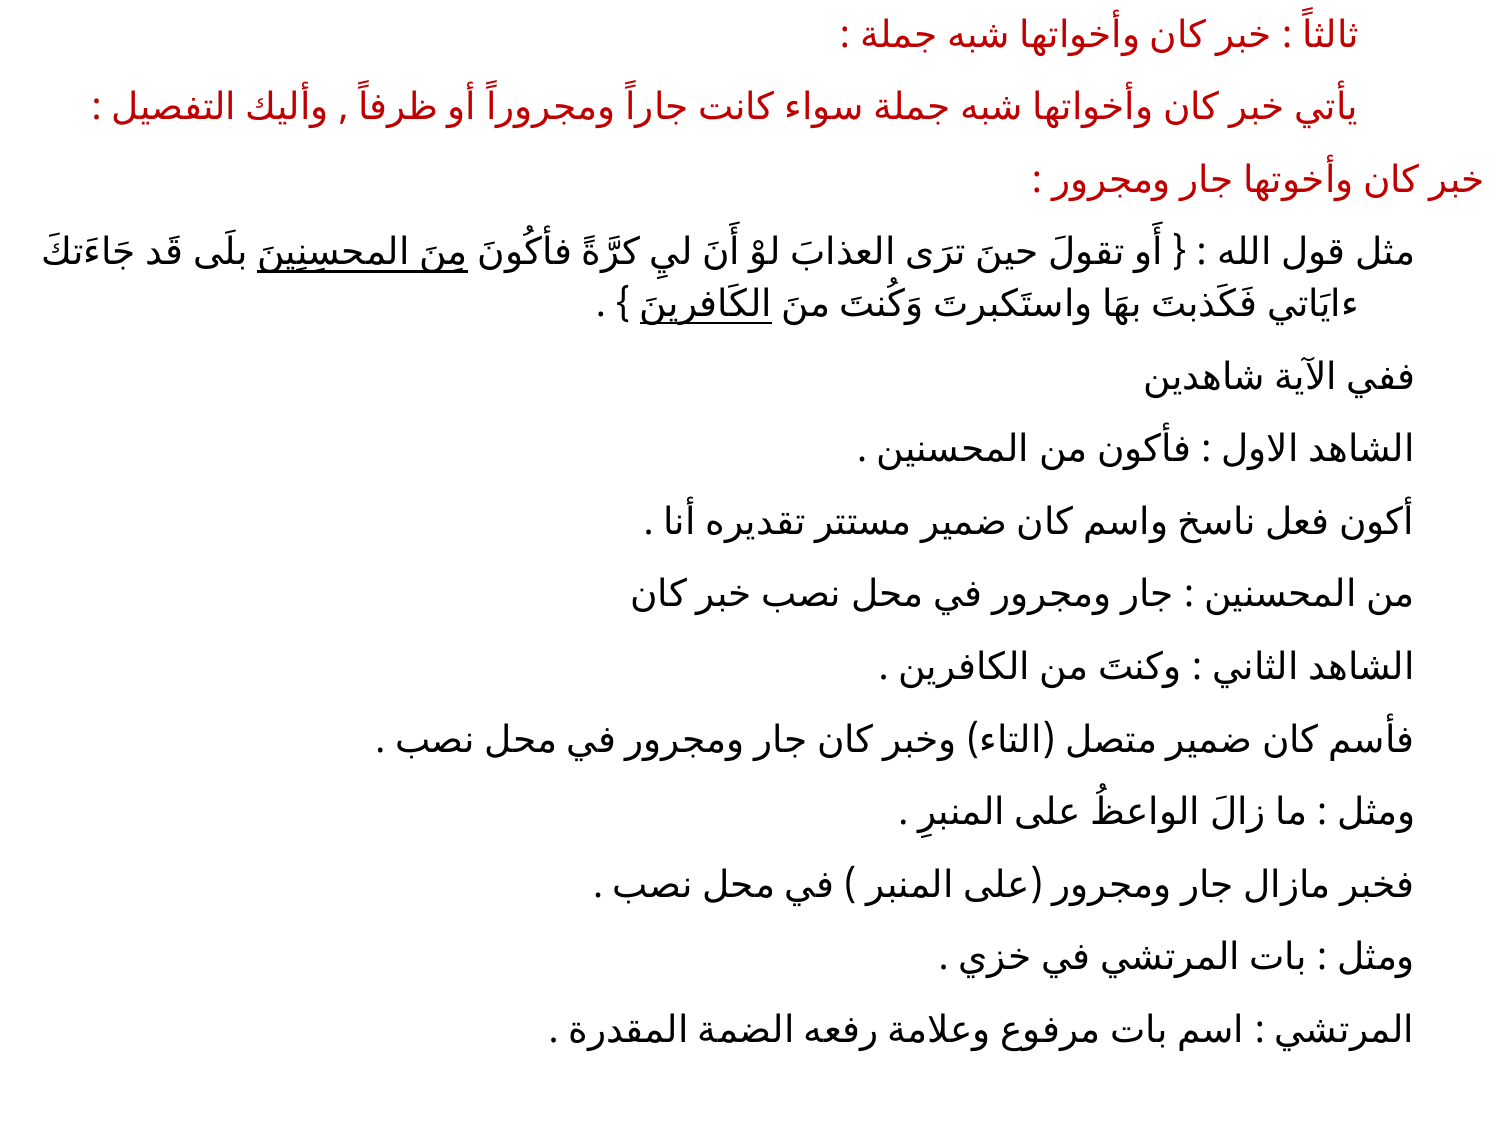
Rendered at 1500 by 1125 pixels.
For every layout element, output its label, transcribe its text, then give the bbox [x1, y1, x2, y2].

text_box ثالثاً : خبر كان وأخواتها شبه جملة : يأتي خبر كان وأخواتها شبه جملة سواء كانت جاراً ومجروراً أو ظرفاً , وأليك التفصيل : خبر كان وأخوتها جار ومجرور : مثل قول الله : { أَو تقولَ حينَ ترَى العذابَ لوْ أَنَ ليِ كرَّةً فأكُونَ مِنَ المحسِنِينَ بلَى قَد جَاءَتكَ ءايَاتي فَكَذبتَ بهَا واستَكبرتَ وَكُنتَ منَ الكَافرينَ } . ففي الآية شاهدين الشاهد الاول : فأكون من المحسنين . أكون فعل ناسخ واسم كان ضمير مستتر تقديره أنا . من المحسنين : جار ومجرور في محل نصب خبر كان الشاهد الثاني : وكنتَ من الكافرين . فأسم كان ضمير متصل (التاء) وخبر كان جار ومجرور في محل نصب . ومثل : ما زالَ الواعظُ على المنبرِ . فخبر مازال جار ومجرور (على المنبر ) في محل نصب . ومثل : بات المرتشي في خزي . المرتشي : اسم بات مرفوع وعلامة رفعه الضمة المقدرة . [0, 0, 1500, 1058]
